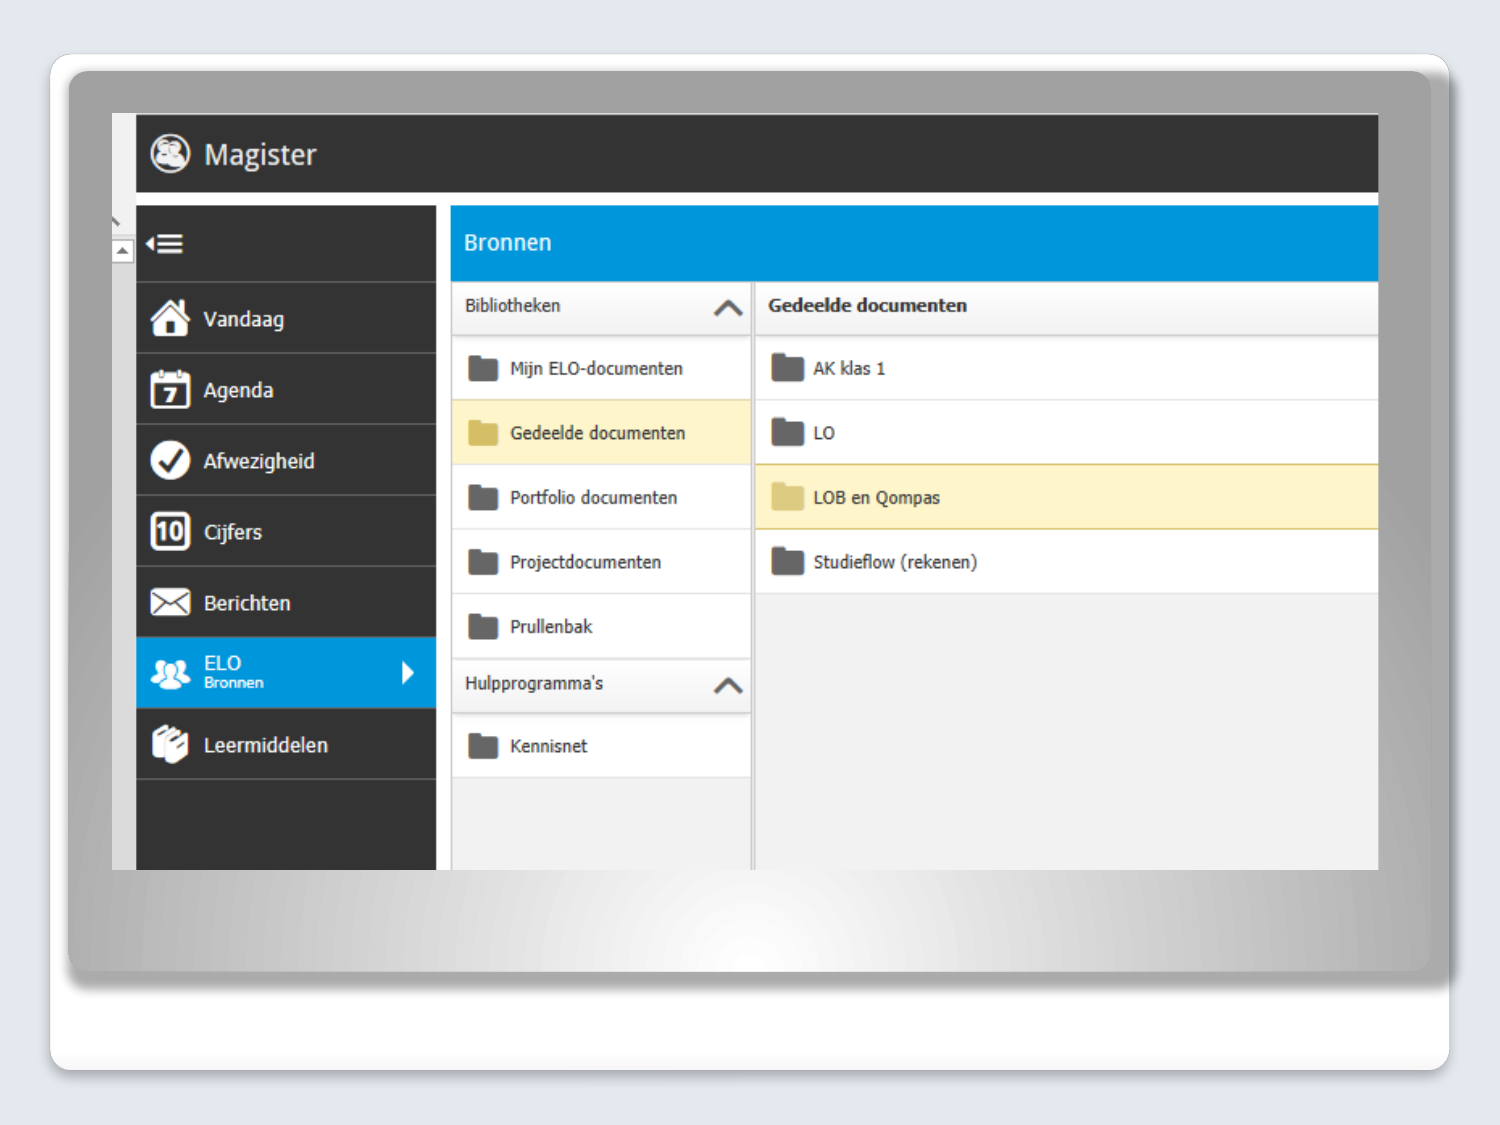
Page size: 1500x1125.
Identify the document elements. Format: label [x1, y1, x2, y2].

picture [480, 238, 487, 250]
picture [516, 238, 537, 250]
picture [466, 235, 477, 250]
picture [111, 113, 1379, 871]
picture [488, 238, 512, 250]
picture [540, 238, 550, 250]
